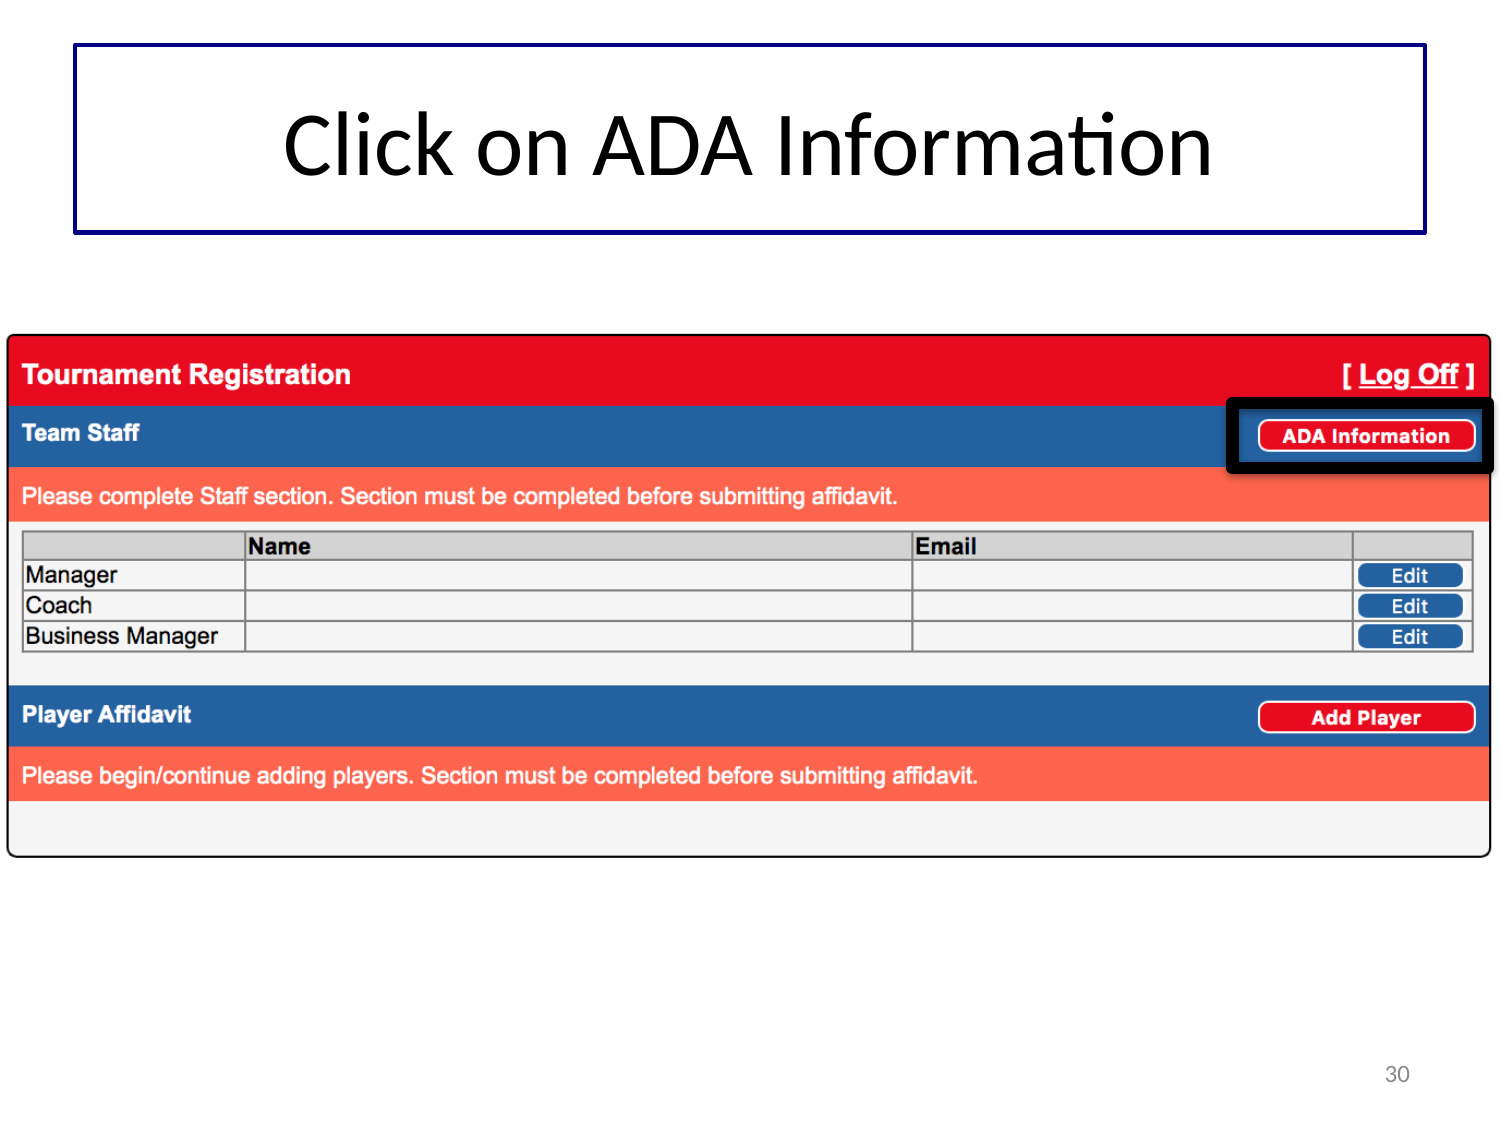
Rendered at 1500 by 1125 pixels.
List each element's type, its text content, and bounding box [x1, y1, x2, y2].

title Click on ADA Information [75, 45, 1425, 233]
slide_number 30 [1074, 1042, 1425, 1103]
picture [0, 323, 1500, 872]
